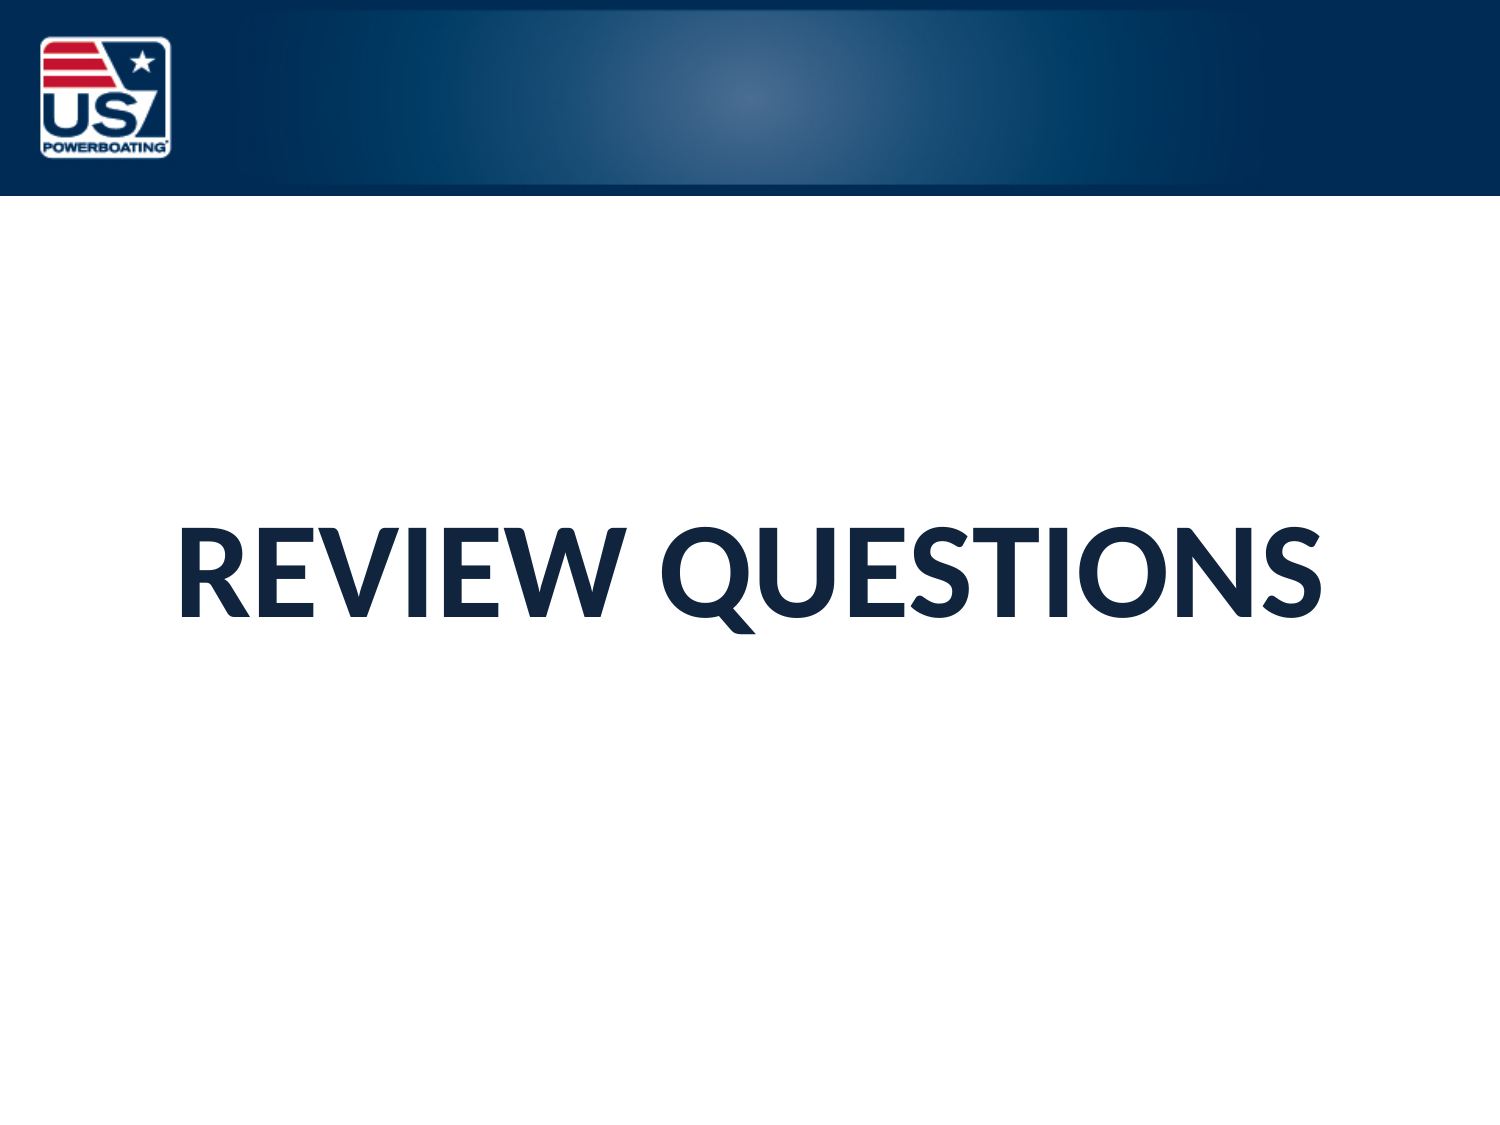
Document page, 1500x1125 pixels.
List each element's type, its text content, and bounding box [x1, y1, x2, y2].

picture [0, 0, 1500, 196]
title REVIEW QUESTIONS [75, 468, 1425, 657]
